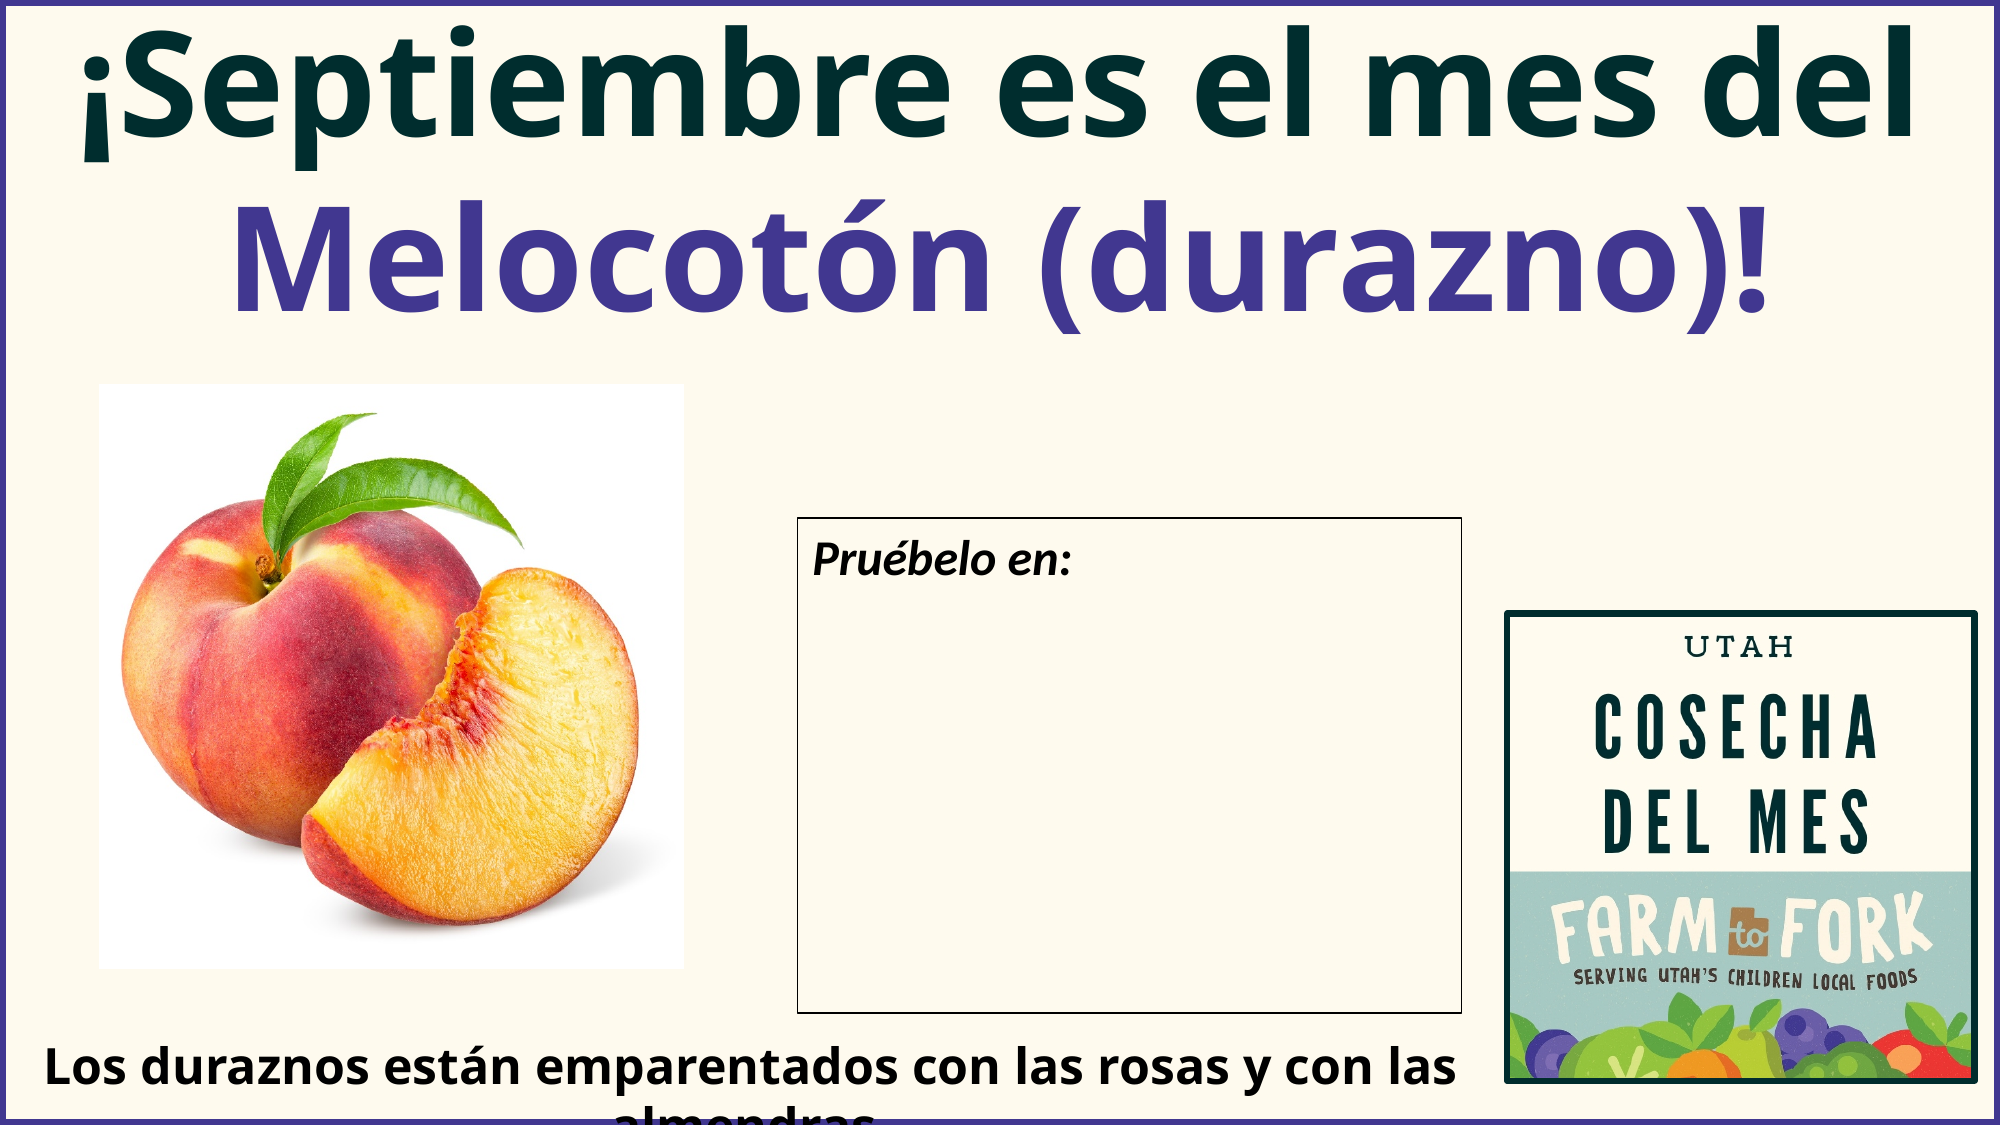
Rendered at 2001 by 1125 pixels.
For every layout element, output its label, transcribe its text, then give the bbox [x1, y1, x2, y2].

text_box [0, 0, 2000, 1125]
picture [1510, 616, 1972, 1078]
text_box Pruébelo en: [797, 518, 1462, 1014]
picture [99, 384, 684, 969]
text_box Los duraznos están emparentados con las rosas y con las almendras. [19, 1026, 1482, 1125]
text_box ¡Septiembre es el mes del Melocotón (durazno)! [43, 0, 1957, 348]
